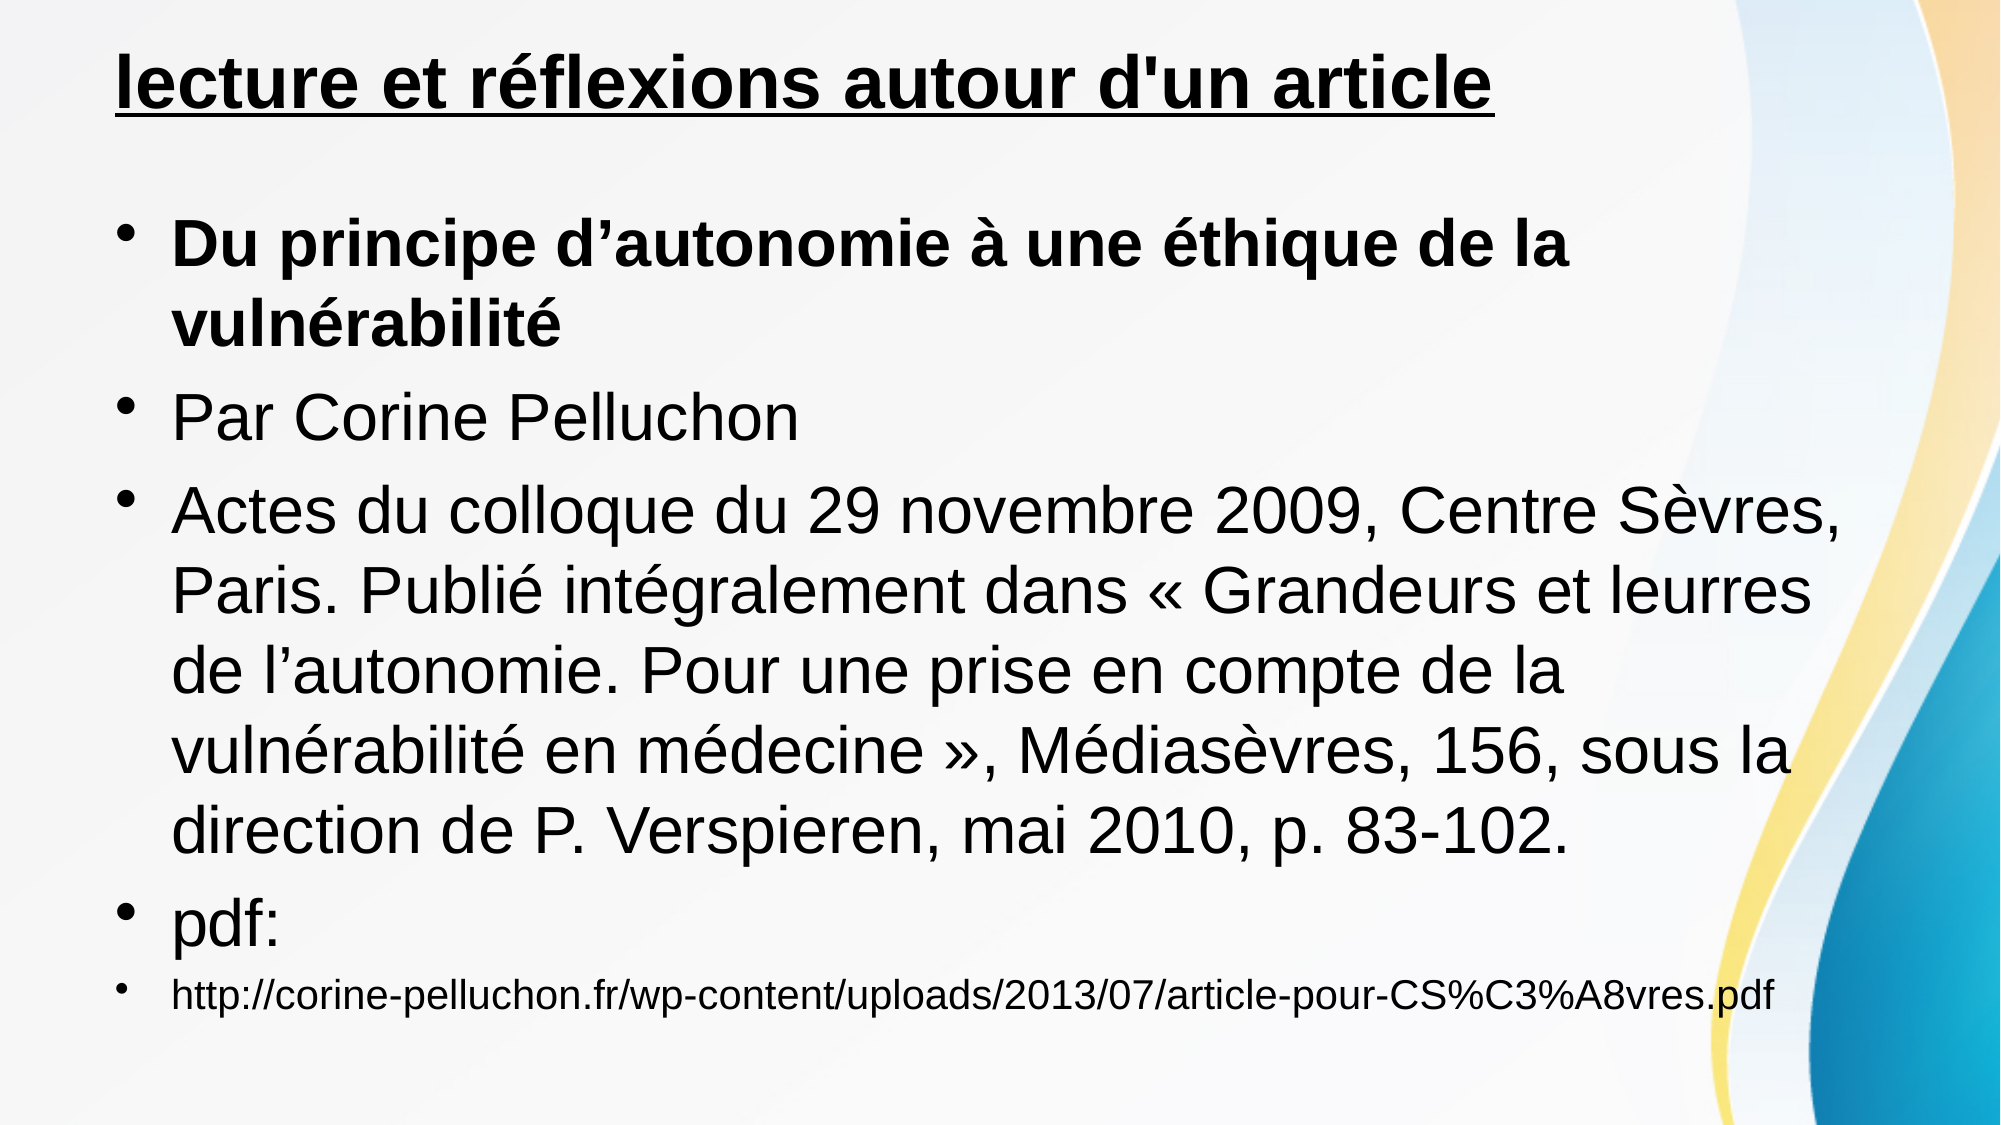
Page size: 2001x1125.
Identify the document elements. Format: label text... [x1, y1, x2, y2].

picture [0, 0, 2001, 1125]
title lecture et réflexions autour d'un article [99, 30, 1901, 127]
list Du principe d’autonomie à une éthique de la vulnérabilité Par Corine Pelluchon Actes du colloque du 29 novembre 2009, Centre Sèvres, Paris. Publié intégralement dans « Grandeurs et leurres de l’autonomie. Pour une prise en compte de la vulnérabilité en médecine », Médiasèvres, 156, sous la direction de P. Verspieren, mai 2010, p. 83-102. pdf: http://corine-pelluchon.fr/wp-content/uploads/2013/07/article-pour-CS%C3%A8vres.pdf [99, 192, 1901, 1106]
